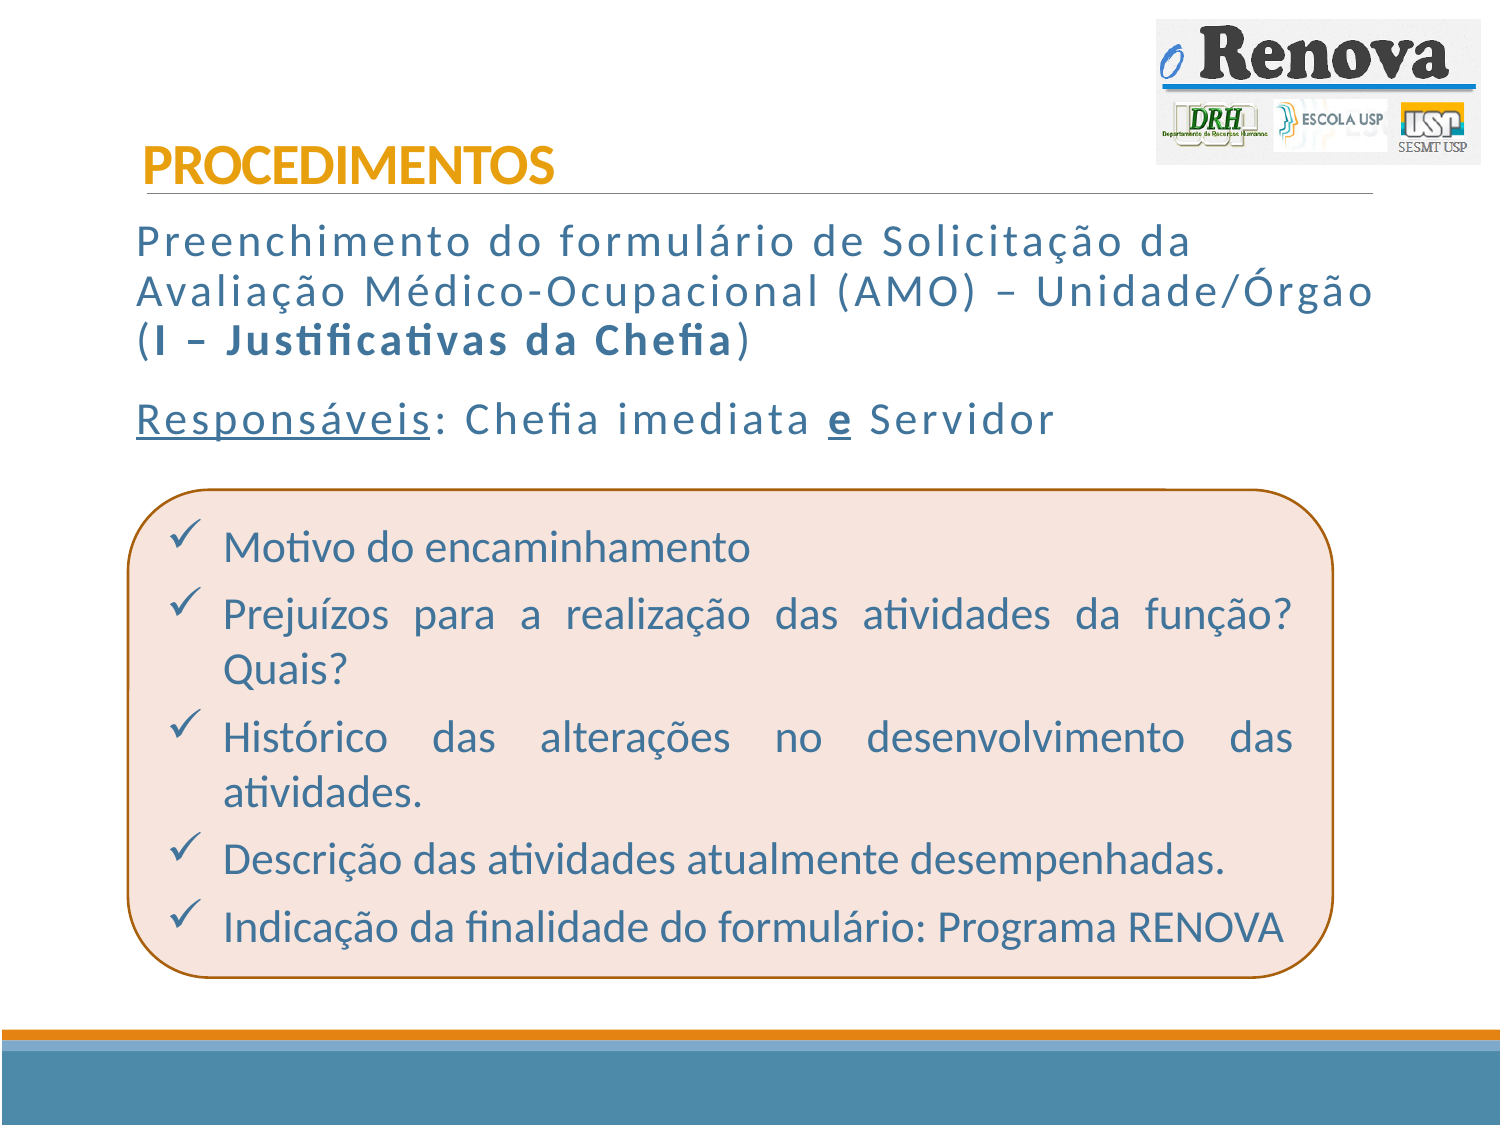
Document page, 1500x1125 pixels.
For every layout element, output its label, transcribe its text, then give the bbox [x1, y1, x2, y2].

text_box Motivo do encaminhamento Prejuízos para a realização das atividades da função? Quais? Histórico das alterações no desenvolvimento das atividades. Descrição das atividades atualmente desempenhadas. Indicação da finalidade do formulário: Programa RENOVA [126, 488, 1335, 979]
text_box Preenchimento do formulário de Solicitação da Avaliação Médico-Ocupacional (AMO) – Unidade/Órgão (I – Justificativas da Chefia) Responsáveis: Chefia imediata e Servidor [121, 209, 1421, 978]
picture [1156, 18, 1482, 166]
text_box [123, 125, 1474, 288]
text_box PROCEDIMENTOS [127, 118, 583, 204]
